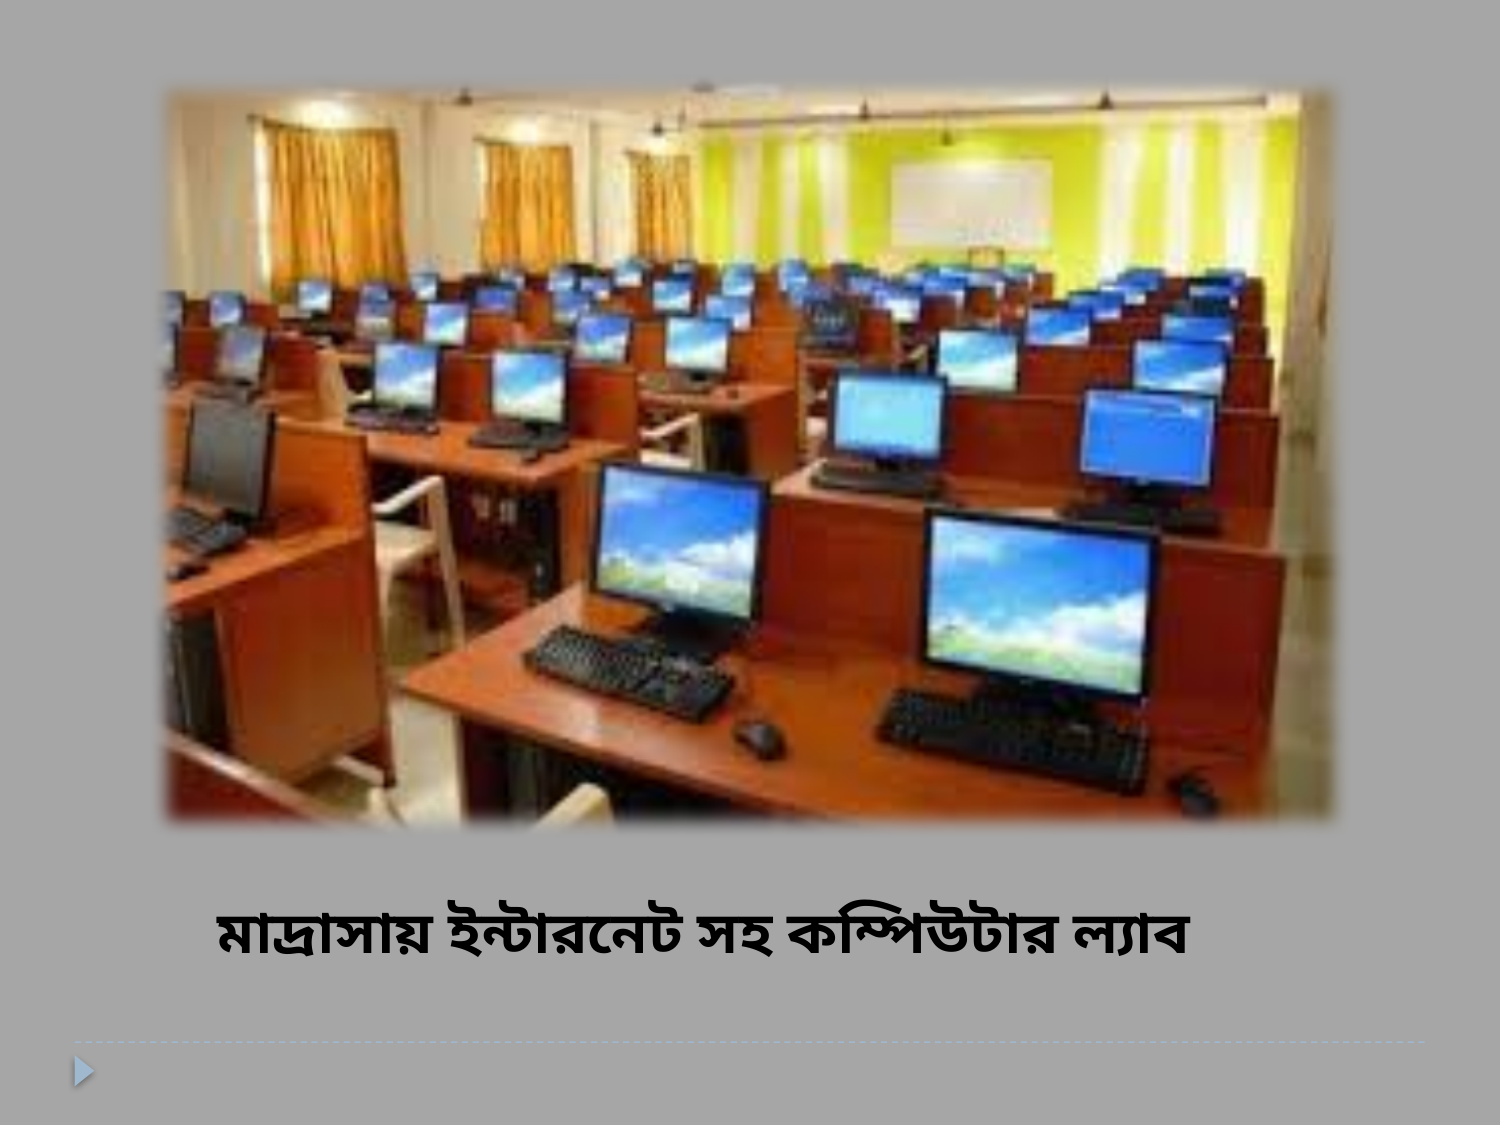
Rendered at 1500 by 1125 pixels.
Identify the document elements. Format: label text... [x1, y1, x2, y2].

picture [149, 74, 1351, 838]
text_box মাদ্রাসায় ইন্টারনেট সহ কম্পিউটার ল্যাব [187, 887, 1325, 973]
